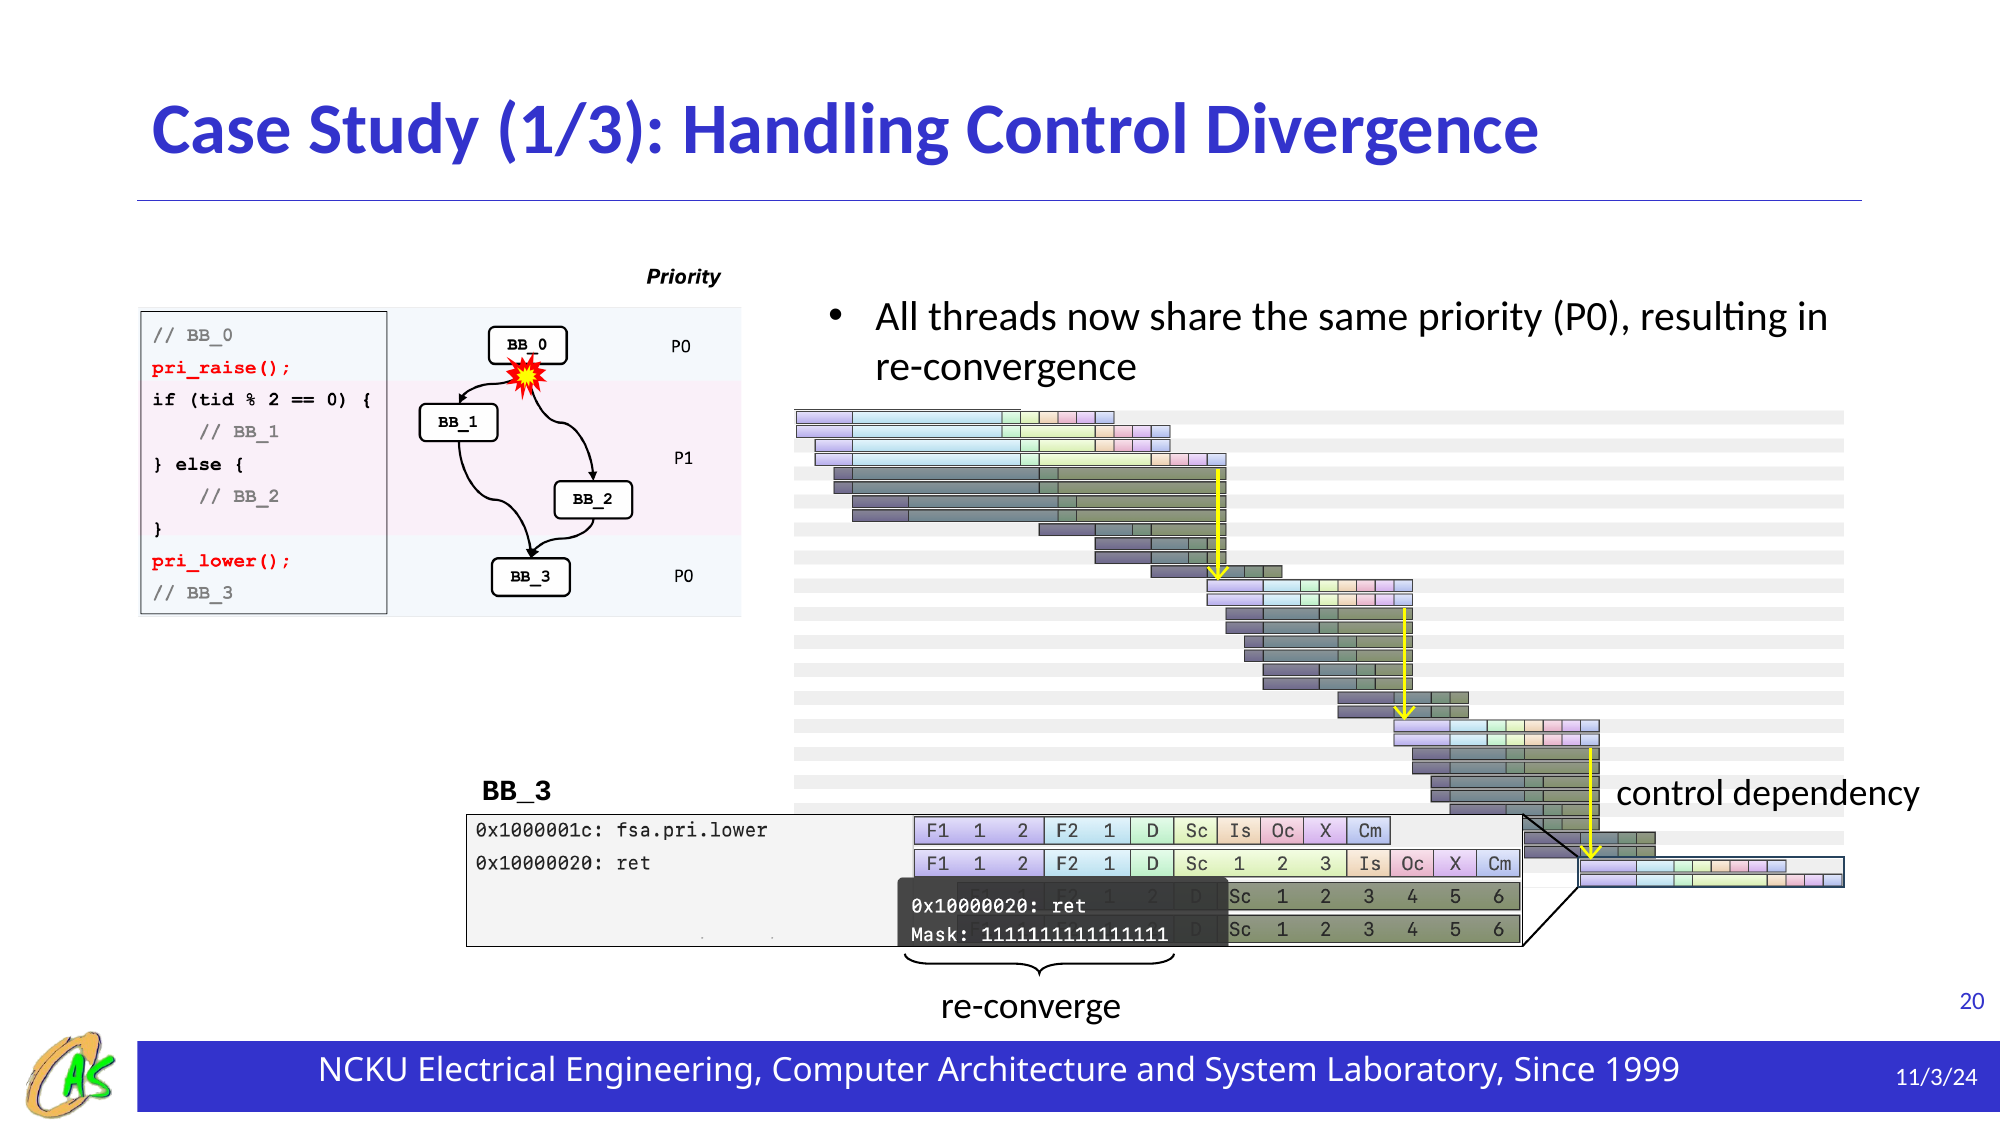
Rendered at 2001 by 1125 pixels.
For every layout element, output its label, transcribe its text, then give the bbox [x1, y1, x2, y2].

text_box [1522, 887, 1578, 947]
picture [137, 243, 742, 657]
picture [20, 1027, 116, 1123]
text_box [903, 953, 1175, 973]
picture [466, 409, 1844, 947]
text_box All threads now share the same priority (P0), resulting in re-convergence [813, 281, 1863, 397]
slide_number 20 [1796, 969, 2000, 1030]
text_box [1522, 813, 1578, 857]
text_box BB_3 [467, 763, 567, 813]
text_box re-converge [926, 973, 1153, 1034]
text_box control dependency [1844, 760, 1939, 821]
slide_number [1832, 1045, 1994, 1106]
title Case Study (1/3): Handling Control Divergence [137, 59, 1863, 201]
